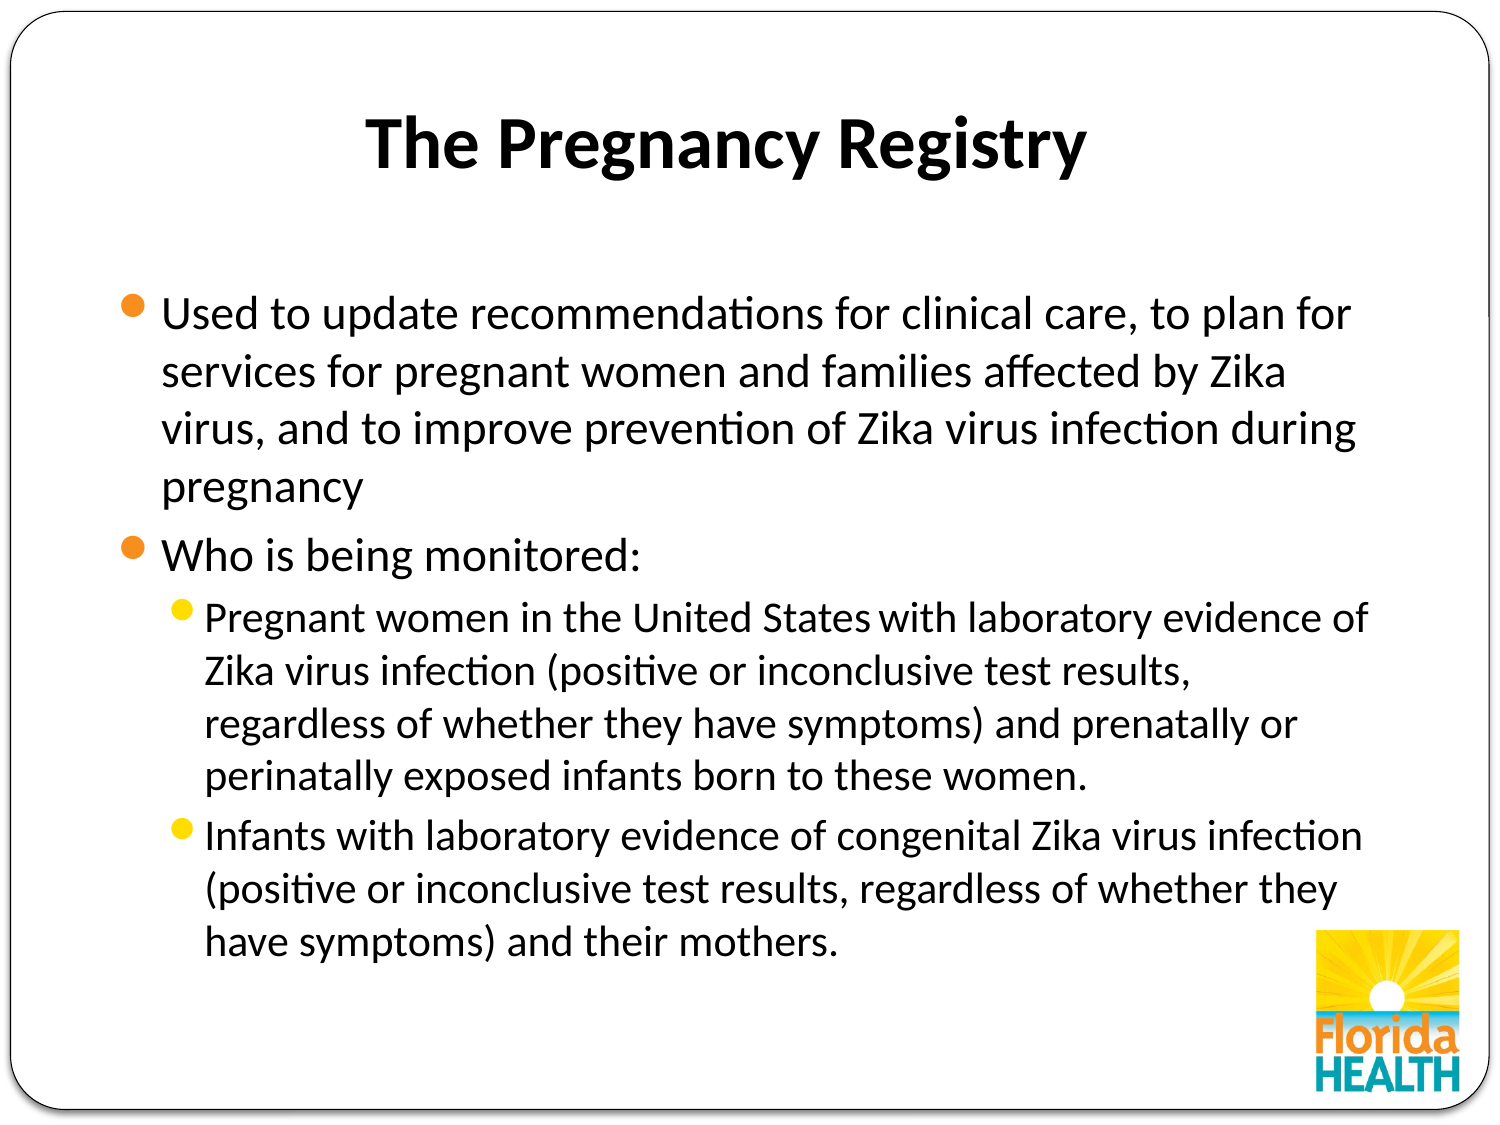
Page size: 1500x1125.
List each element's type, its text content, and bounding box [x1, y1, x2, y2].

list Used to update recommendations for clinical care, to plan for services for pregnant women and families affected by Zika virus, and to improve prevention of Zika virus infection during pregnancy Who is being monitored: Pregnant women in the United States with laboratory evidence of Zika virus infection (positive or inconclusive test results, regardless of whether they have symptoms) and prenatally or perinatally exposed infants born to these women. Infants with laboratory evidence of congenital Zika virus infection (positive or inconclusive test results, regardless of whether they have symptoms) and their mothers. [103, 274, 1397, 978]
picture [1312, 926, 1463, 1097]
text_box The Pregnancy Registry [80, 35, 1374, 254]
